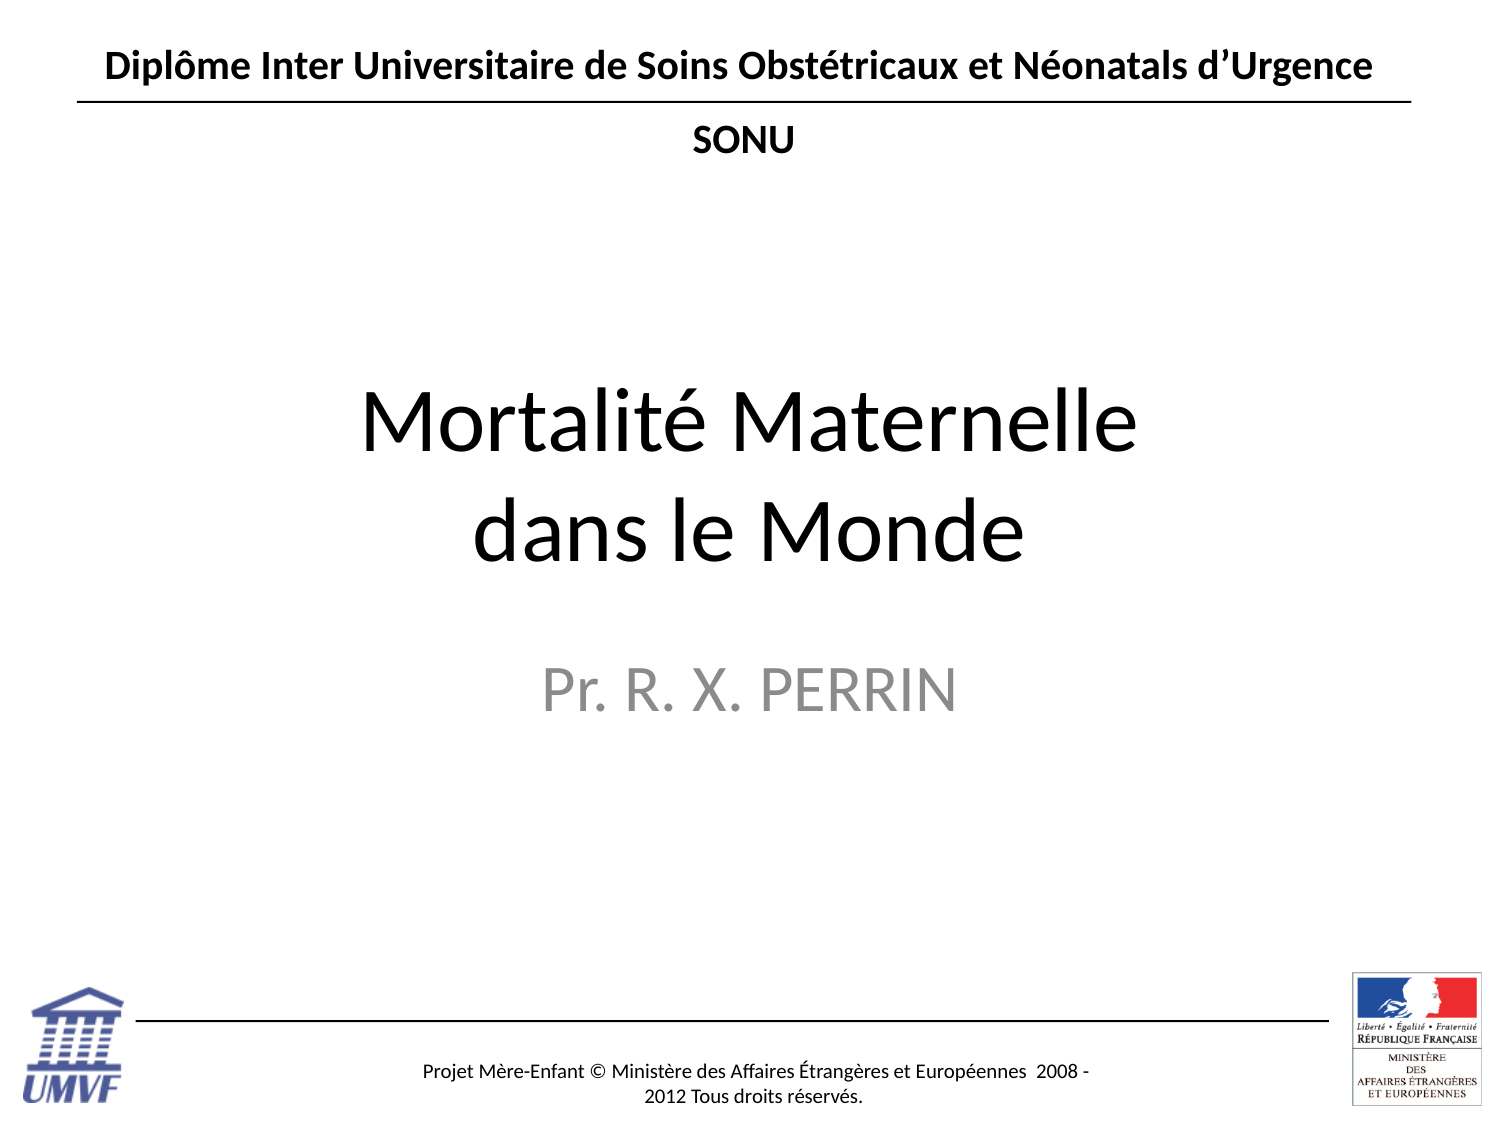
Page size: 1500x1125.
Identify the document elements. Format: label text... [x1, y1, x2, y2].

picture [23, 987, 124, 1103]
text_box Diplôme Inter Universitaire de Soins Obstétricaux et Néonatals d’Urgence SONU [35, 37, 1454, 164]
picture [1352, 972, 1482, 1106]
title Mortalité Maternelle dans le Monde [112, 349, 1388, 591]
subtitle Pr. R. X. PERRIN [224, 637, 1276, 926]
